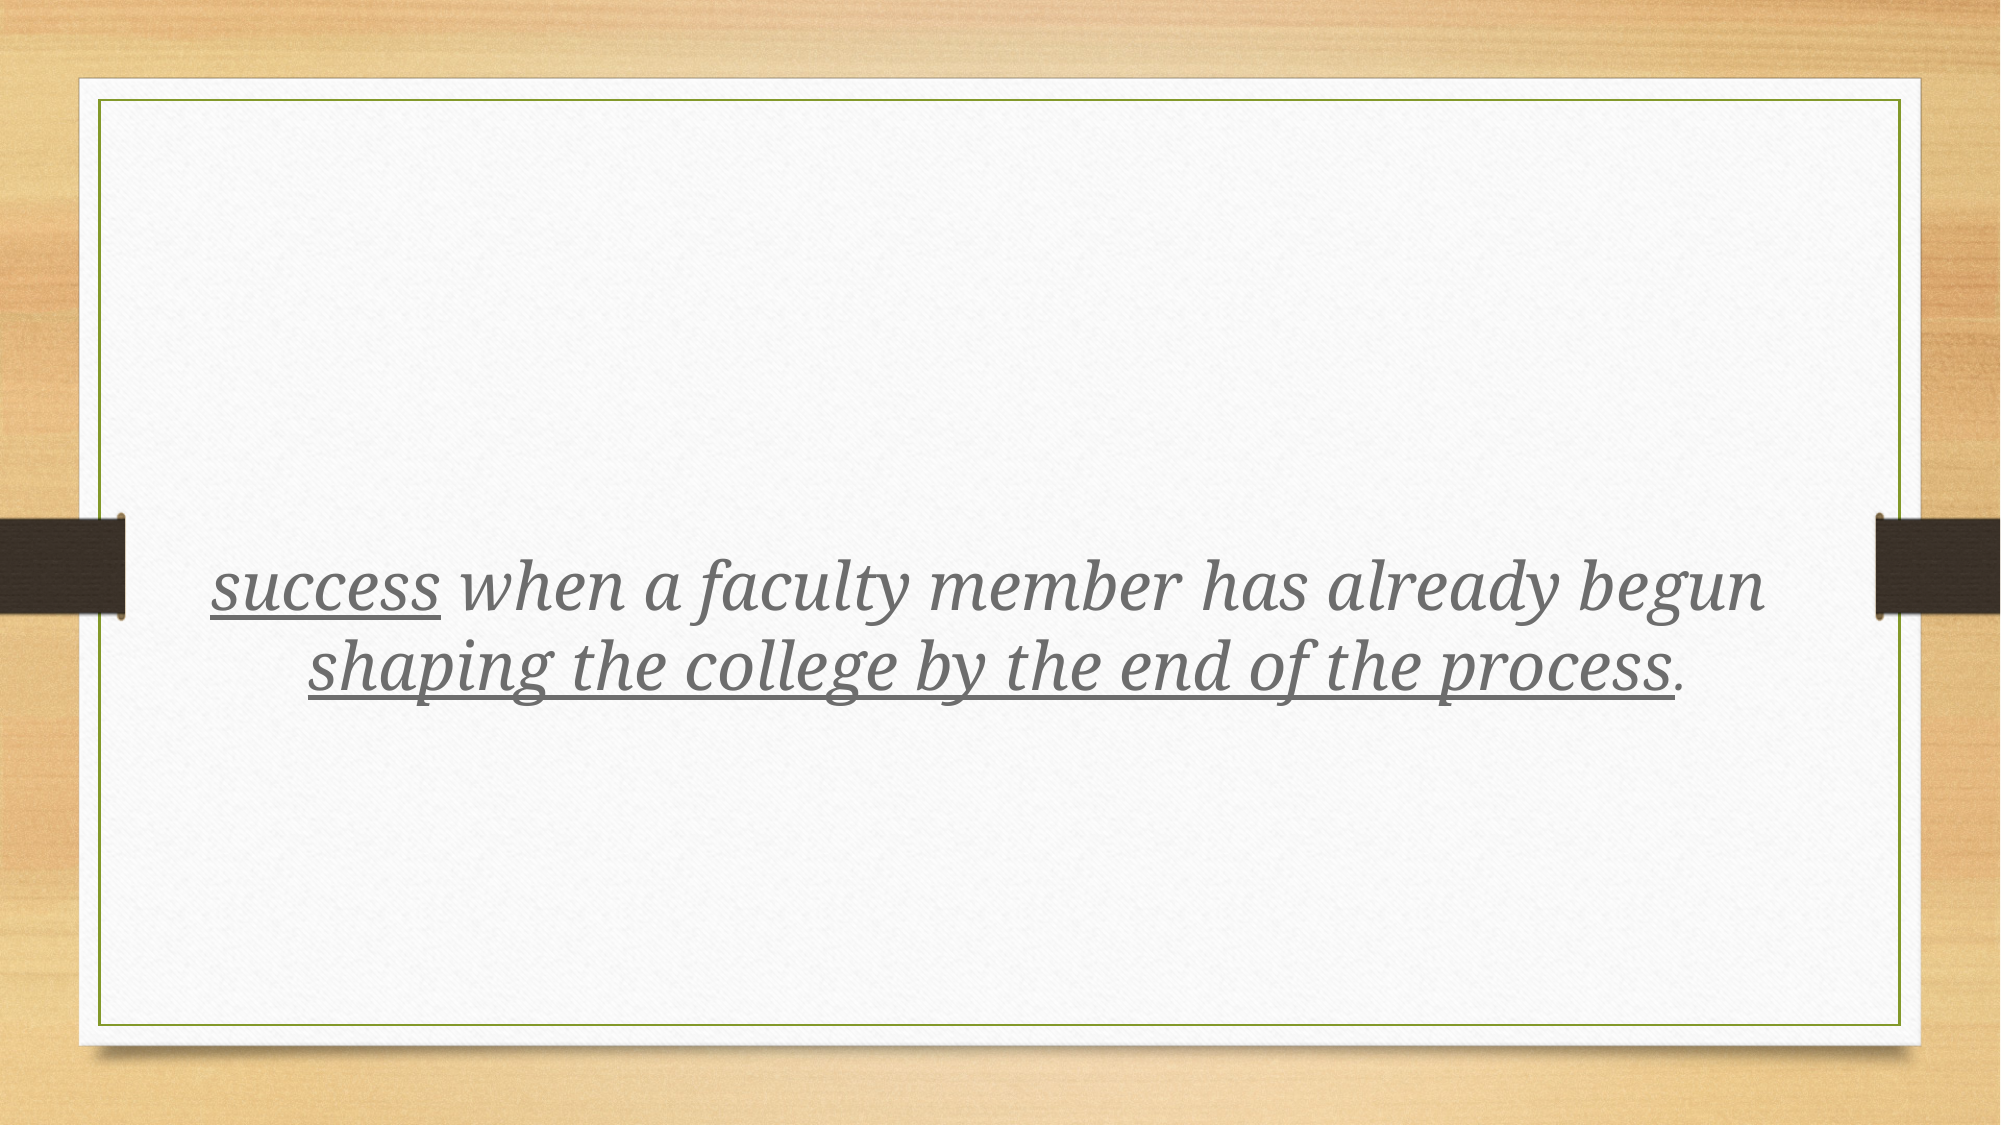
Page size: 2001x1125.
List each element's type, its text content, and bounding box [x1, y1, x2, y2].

text_box success when a faculty member has already begun shaping the college by the end of the process. [98, 536, 1896, 712]
picture [0, 0, 2001, 1125]
